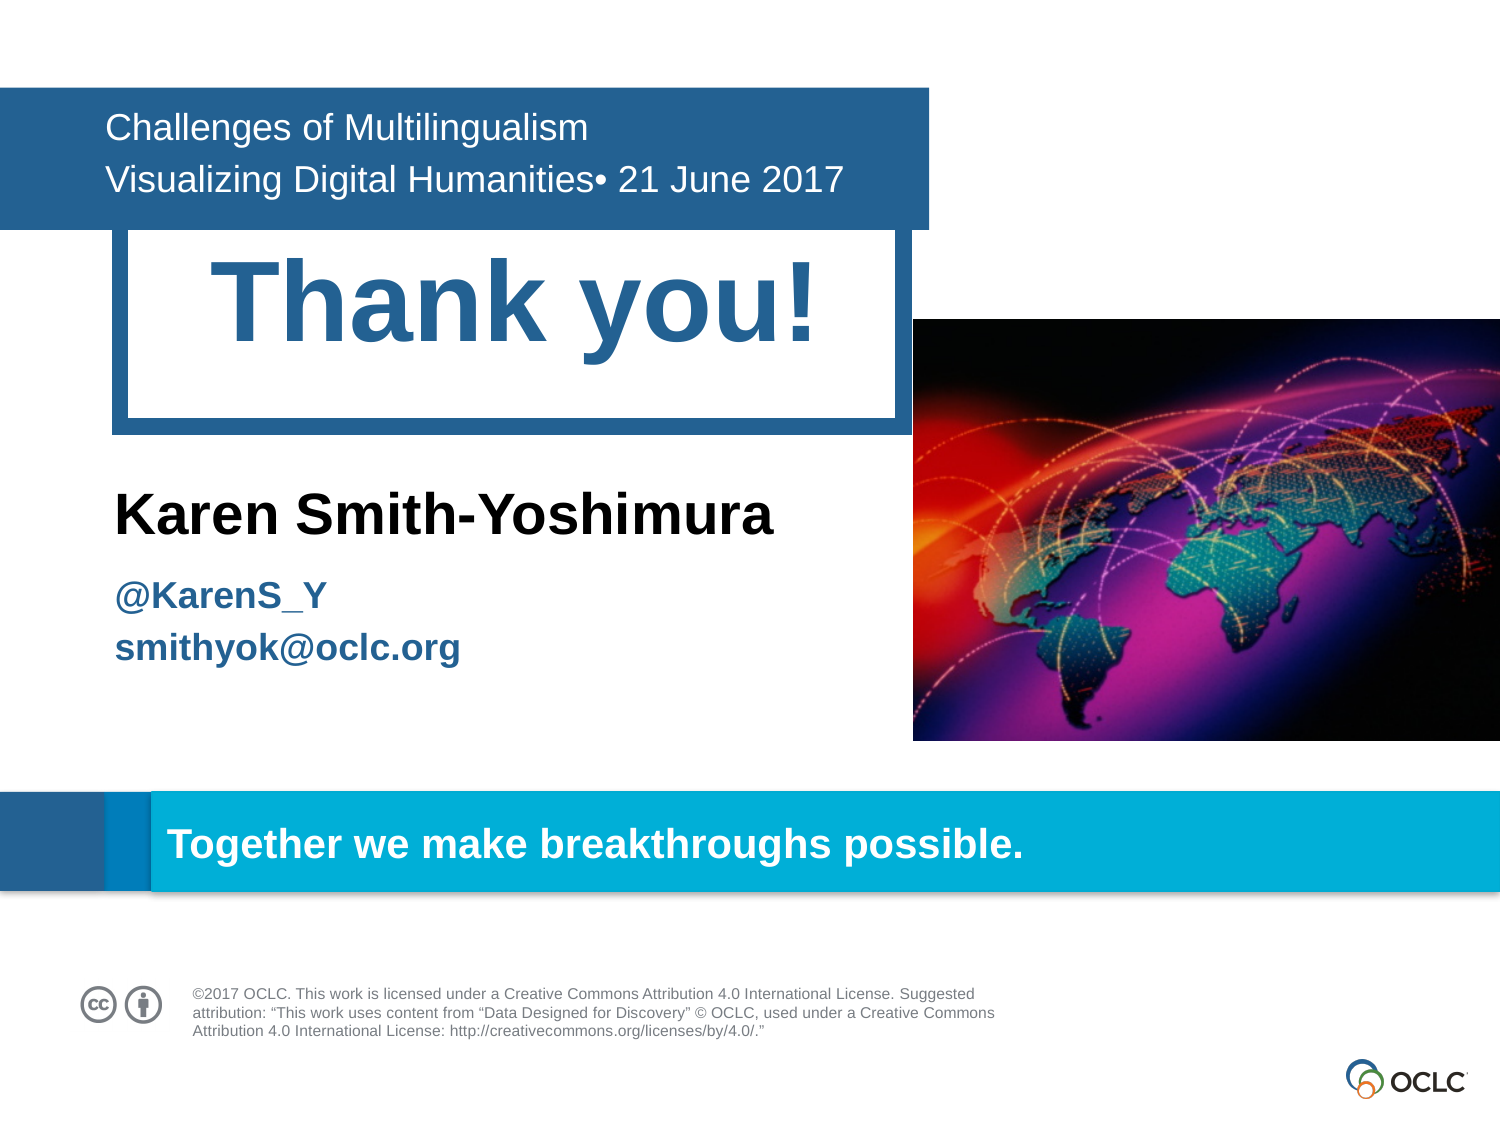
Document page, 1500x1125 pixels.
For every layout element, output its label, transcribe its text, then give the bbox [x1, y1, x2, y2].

picture [69, 977, 171, 1032]
text_box ©2017 OCLC. This work is licensed under a Creative Commons Attribution 4.0 International License. Suggested attribution: “This work uses content from “Data Designed for Discovery” © OCLC, used under a Creative Commons Attribution 4.0 International License: http://creativecommons.org/licenses/by/4.0/.” [177, 976, 1060, 1074]
picture [912, 318, 1500, 741]
list Thank you! [112, 230, 912, 435]
list Challenges of Multilingualism Visualizing Digital Humanities• 21 June 2017 [0, 87, 930, 230]
list Karen Smith-Yoshimura [99, 469, 839, 536]
list @KarenS_Y smithyok@oclc.org [99, 563, 738, 614]
